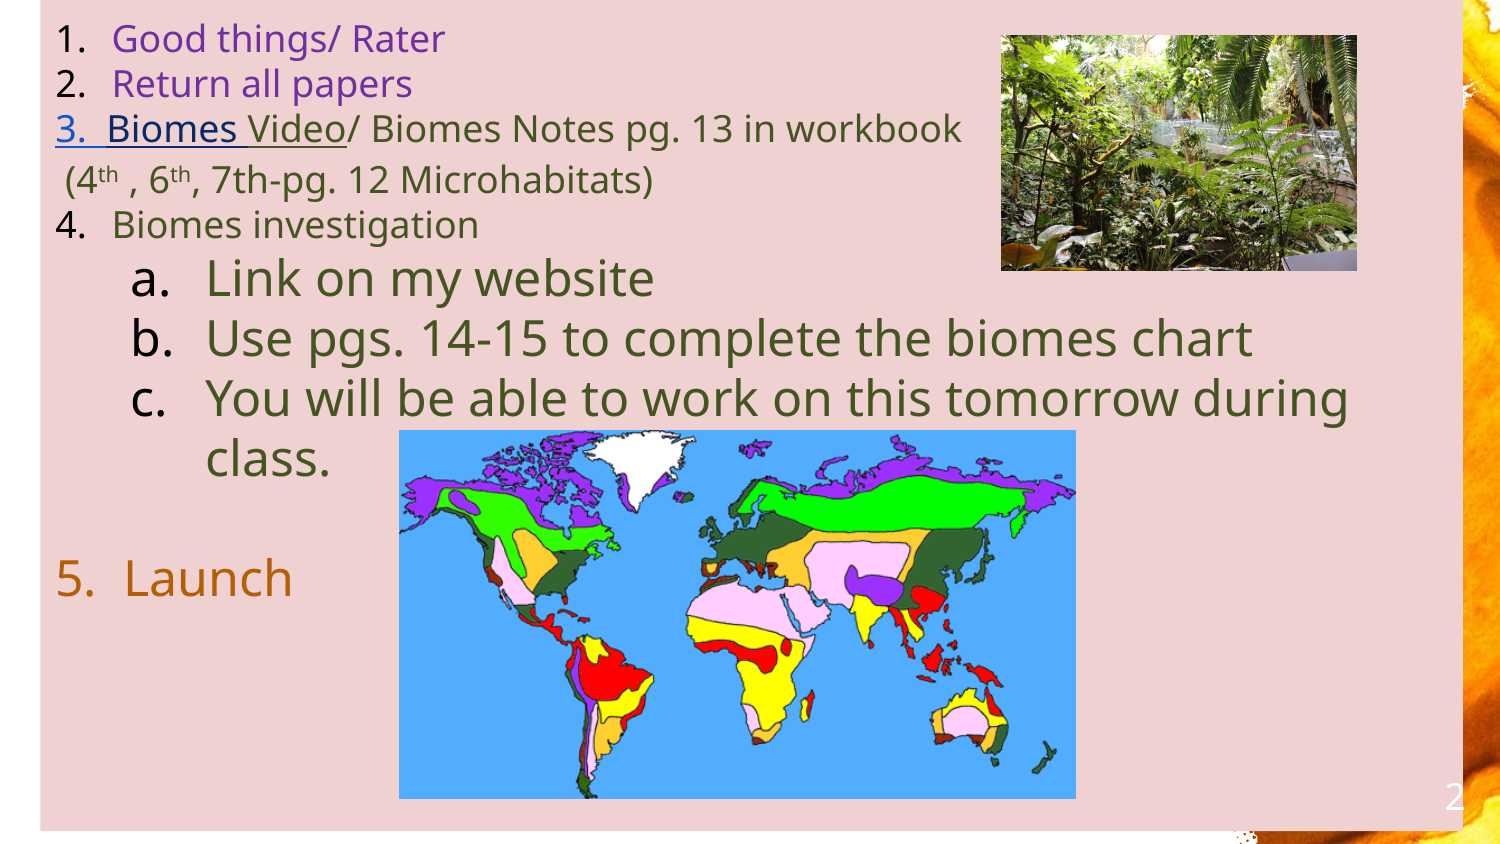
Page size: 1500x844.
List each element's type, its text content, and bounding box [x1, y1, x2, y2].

list Good things/ Rater Return all papers 3. Biomes Video/ Biomes Notes pg. 13 in workbook (4th , 6th, 7th-pg. 12 Microhabitats) Biomes investigation Link on my website Use pgs. 14-15 to complete the biomes chart You will be able to work on this tomorrow during class. 5. Launch [40, 0, 1463, 832]
picture [399, 430, 1077, 800]
slide_number 2 [1391, 766, 1482, 832]
picture [0, 0, 1500, 844]
picture [1000, 35, 1358, 271]
